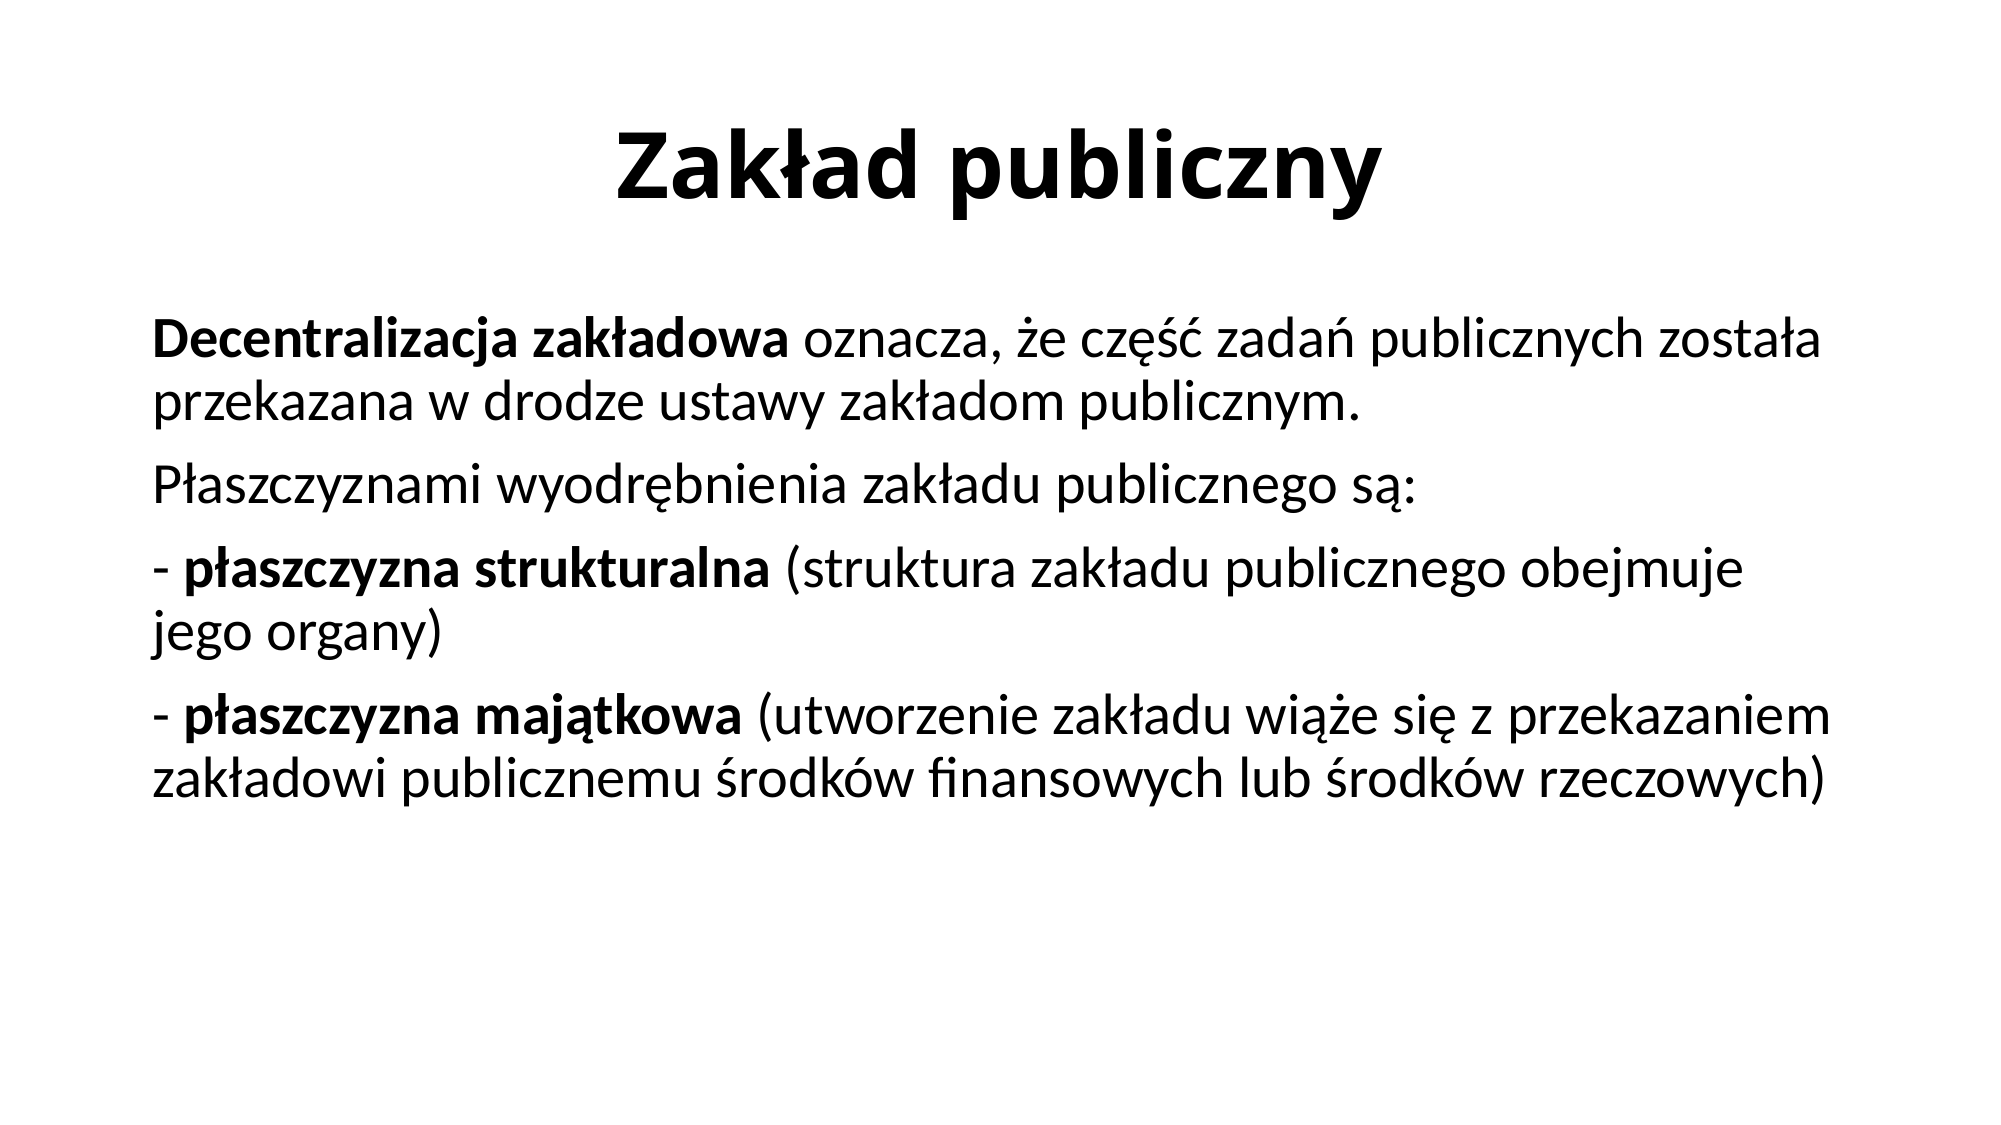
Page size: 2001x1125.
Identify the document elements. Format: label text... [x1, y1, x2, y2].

title Zakład publiczny [137, 59, 1863, 278]
list Decentralizacja zakładowa oznacza, że część zadań publicznych została przekazana w drodze ustawy zakładom publicznym. Płaszczyznami wyodrębnienia zakładu publicznego są: - płaszczyzna strukturalna (struktura zakładu publicznego obejmuje jego organy) - płaszczyzna majątkowa (utworzenie zakładu wiąże się z przekazaniem zakładowi publicznemu środków finansowych lub środków rzeczowych) [137, 299, 1863, 1014]
